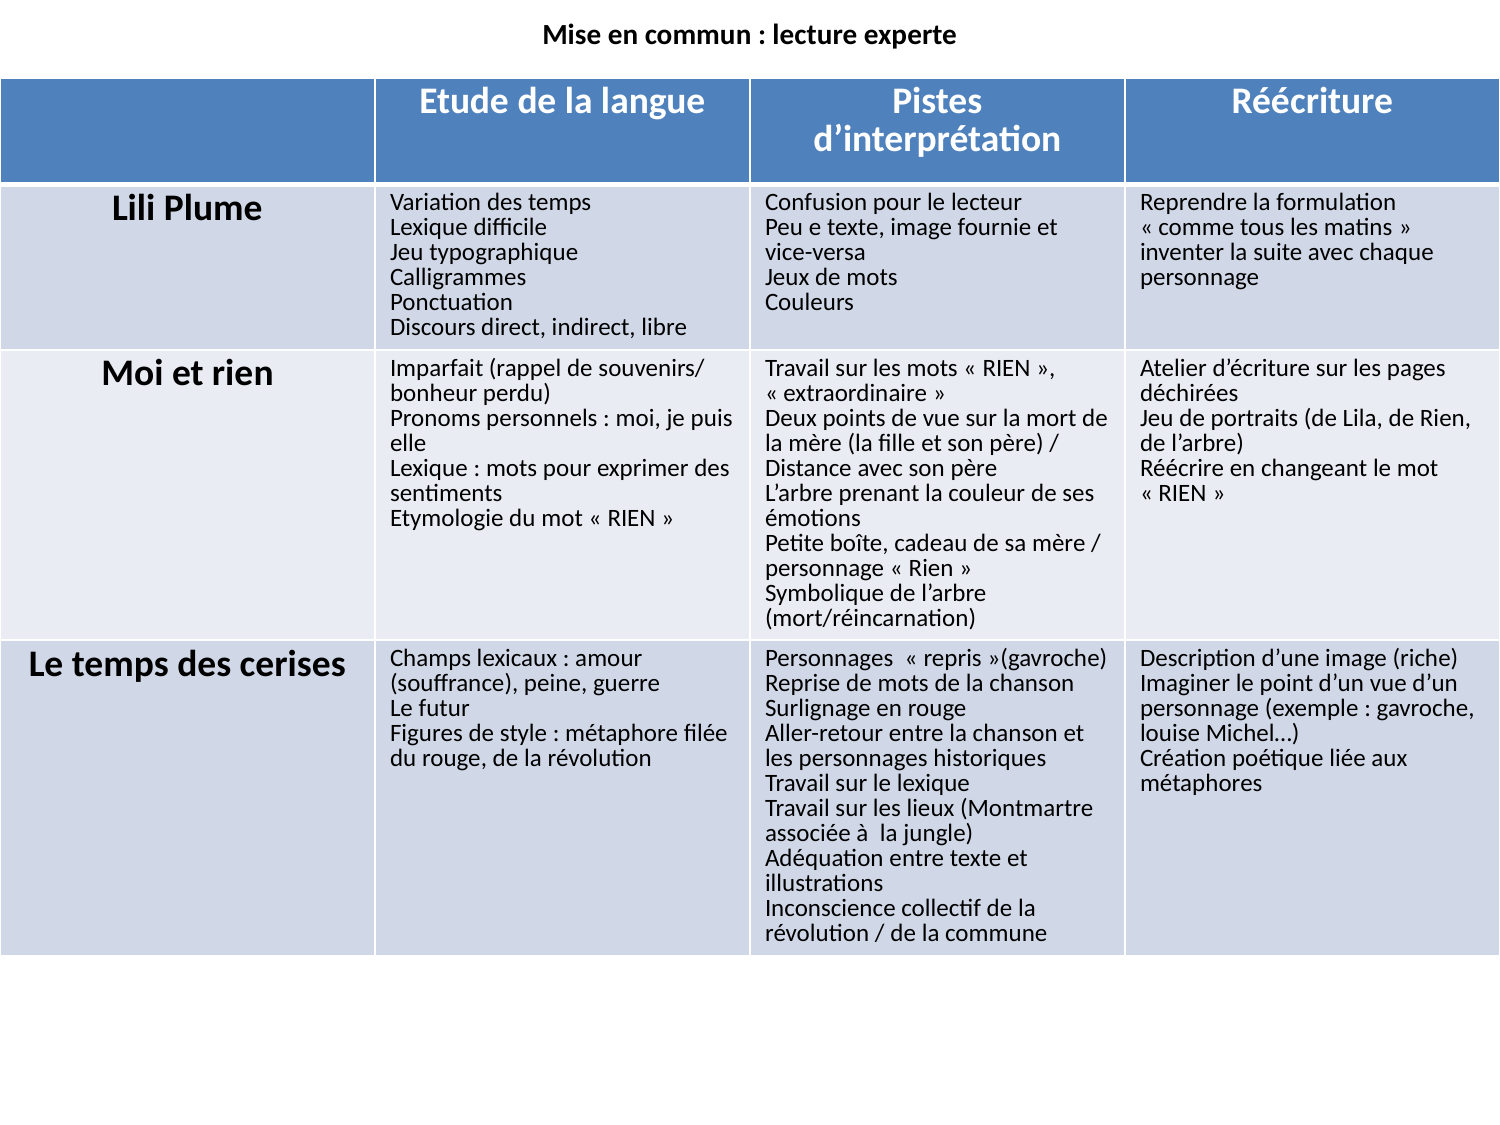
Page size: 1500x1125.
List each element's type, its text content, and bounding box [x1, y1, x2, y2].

table_header Réécriture [1126, 79, 1499, 182]
table_header Etude de la langue [376, 79, 749, 182]
table_cell Reprendre la formulation « comme tous les matins » inventer la suite avec chaque personnage [1126, 187, 1499, 349]
table_cell Atelier d’écriture sur les pages déchirées Jeu de portraits (de Lila, de Rien, de l’arbre) Réécrire en changeant le mot « RIEN » [1126, 351, 1499, 639]
title Mise en commun : lecture experte [75, 0, 1425, 67]
table_cell Variation des temps Lexique difficile Jeu typographique Calligrammes Ponctuation Discours direct, indirect, libre [376, 187, 749, 349]
table_cell Lili Plume [1, 187, 374, 349]
table_cell Confusion pour le lecteur Peu e texte, image fournie et vice-versa Jeux de mots Couleurs [751, 187, 1124, 349]
table_cell Personnages « repris »(gavroche) Reprise de mots de la chanson Surlignage en rouge Aller-retour entre la chanson et les personnages historiques Travail sur le lexique Travail sur les lieux (Montmartre associée à la jungle) Adéquation entre texte et illustrations Inconscience collectif de la révolution / de la commune [751, 641, 1124, 955]
table_header Pistes d’interprétation [751, 79, 1124, 182]
table_cell Moi et rien [1, 351, 374, 639]
table_cell Champs lexicaux : amour (souffrance), peine, guerre Le futur Figures de style : métaphore filée du rouge, de la révolution [376, 641, 749, 955]
table_header [1, 79, 374, 182]
table_cell Travail sur les mots « RIEN », « extraordinaire » Deux points de vue sur la mort de la mère (la fille et son père) / Distance avec son père L’arbre prenant la couleur de ses émotions Petite boîte, cadeau de sa mère / personnage « Rien » Symbolique de l’arbre (mort/réincarnation) [751, 351, 1124, 639]
table_cell Le temps des cerises [1, 641, 374, 955]
table_cell Imparfait (rappel de souvenirs/ bonheur perdu) Pronoms personnels : moi, je puis elle Lexique : mots pour exprimer des sentiments Etymologie du mot « RIEN » [376, 351, 749, 639]
table_cell Description d’une image (riche) Imaginer le point d’un vue d’un personnage (exemple : gavroche, louise Michel…) Création poétique liée aux métaphores [1126, 641, 1499, 955]
